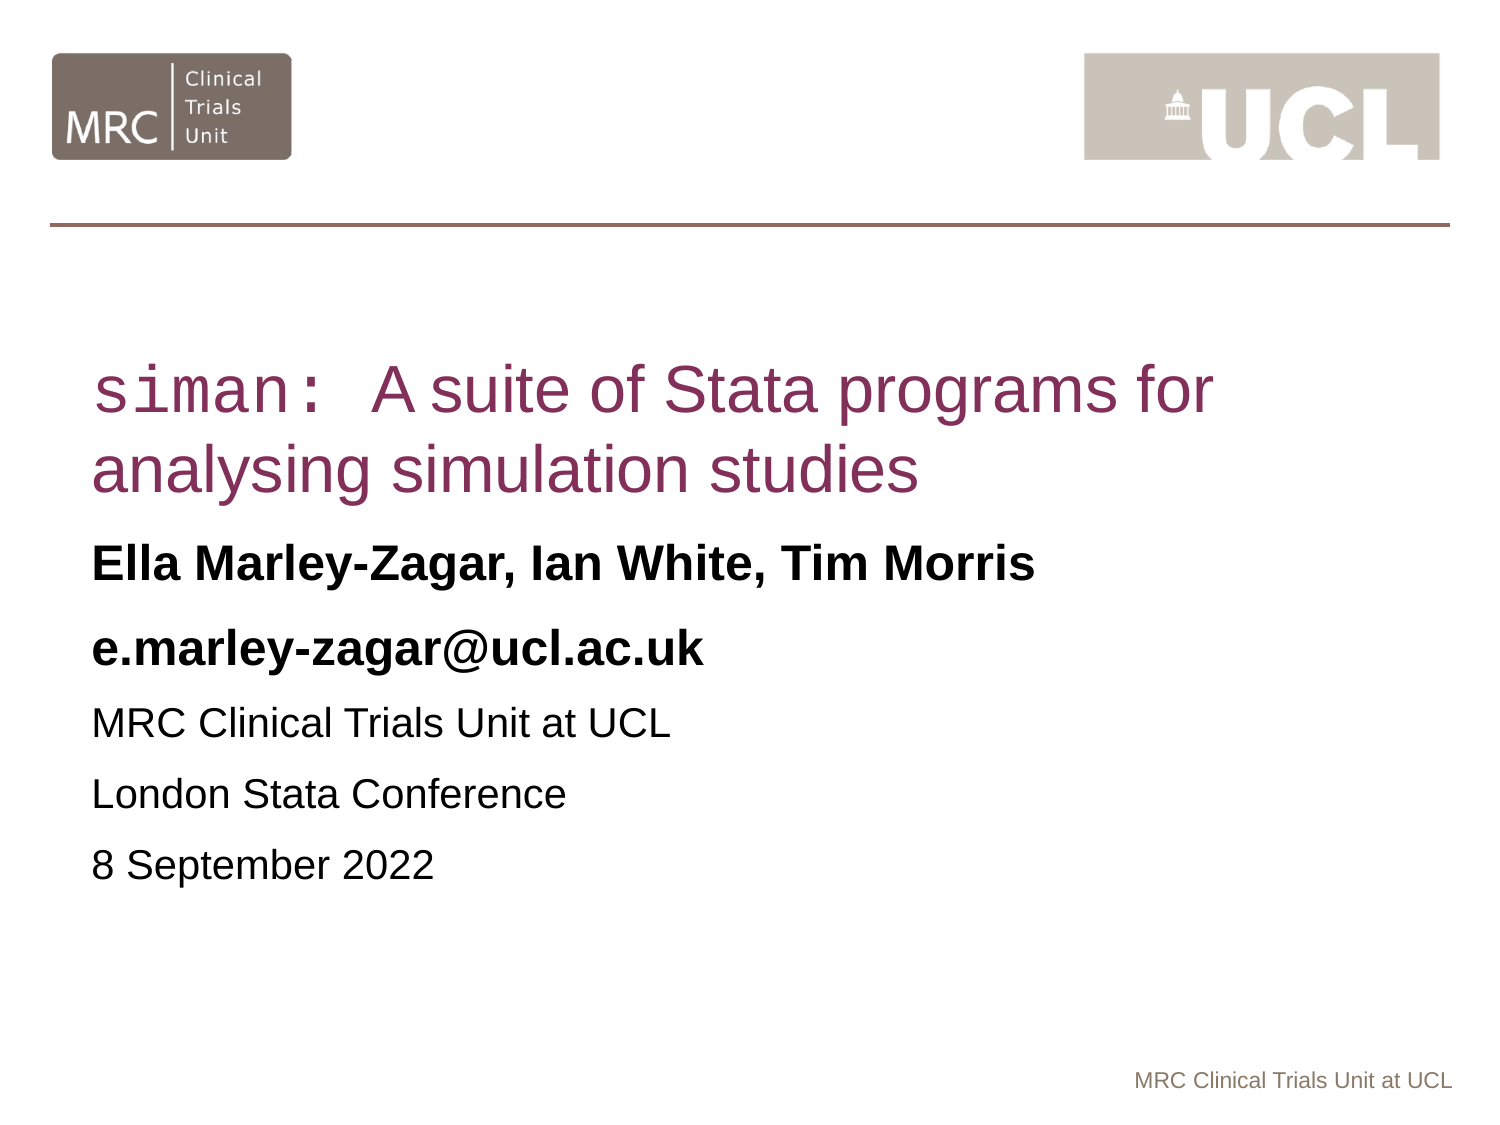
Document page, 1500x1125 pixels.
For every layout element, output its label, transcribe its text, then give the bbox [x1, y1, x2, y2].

picture [24, 24, 1468, 188]
text_box siman: A suite of Stata programs for analysing simulation studies Ella Marley-Zagar, Ian White, Tim Morris e.marley-zagar@ucl.ac.uk MRC Clinical Trials Unit at UCL London Stata Conference 8 September 2022 [76, 338, 1406, 896]
